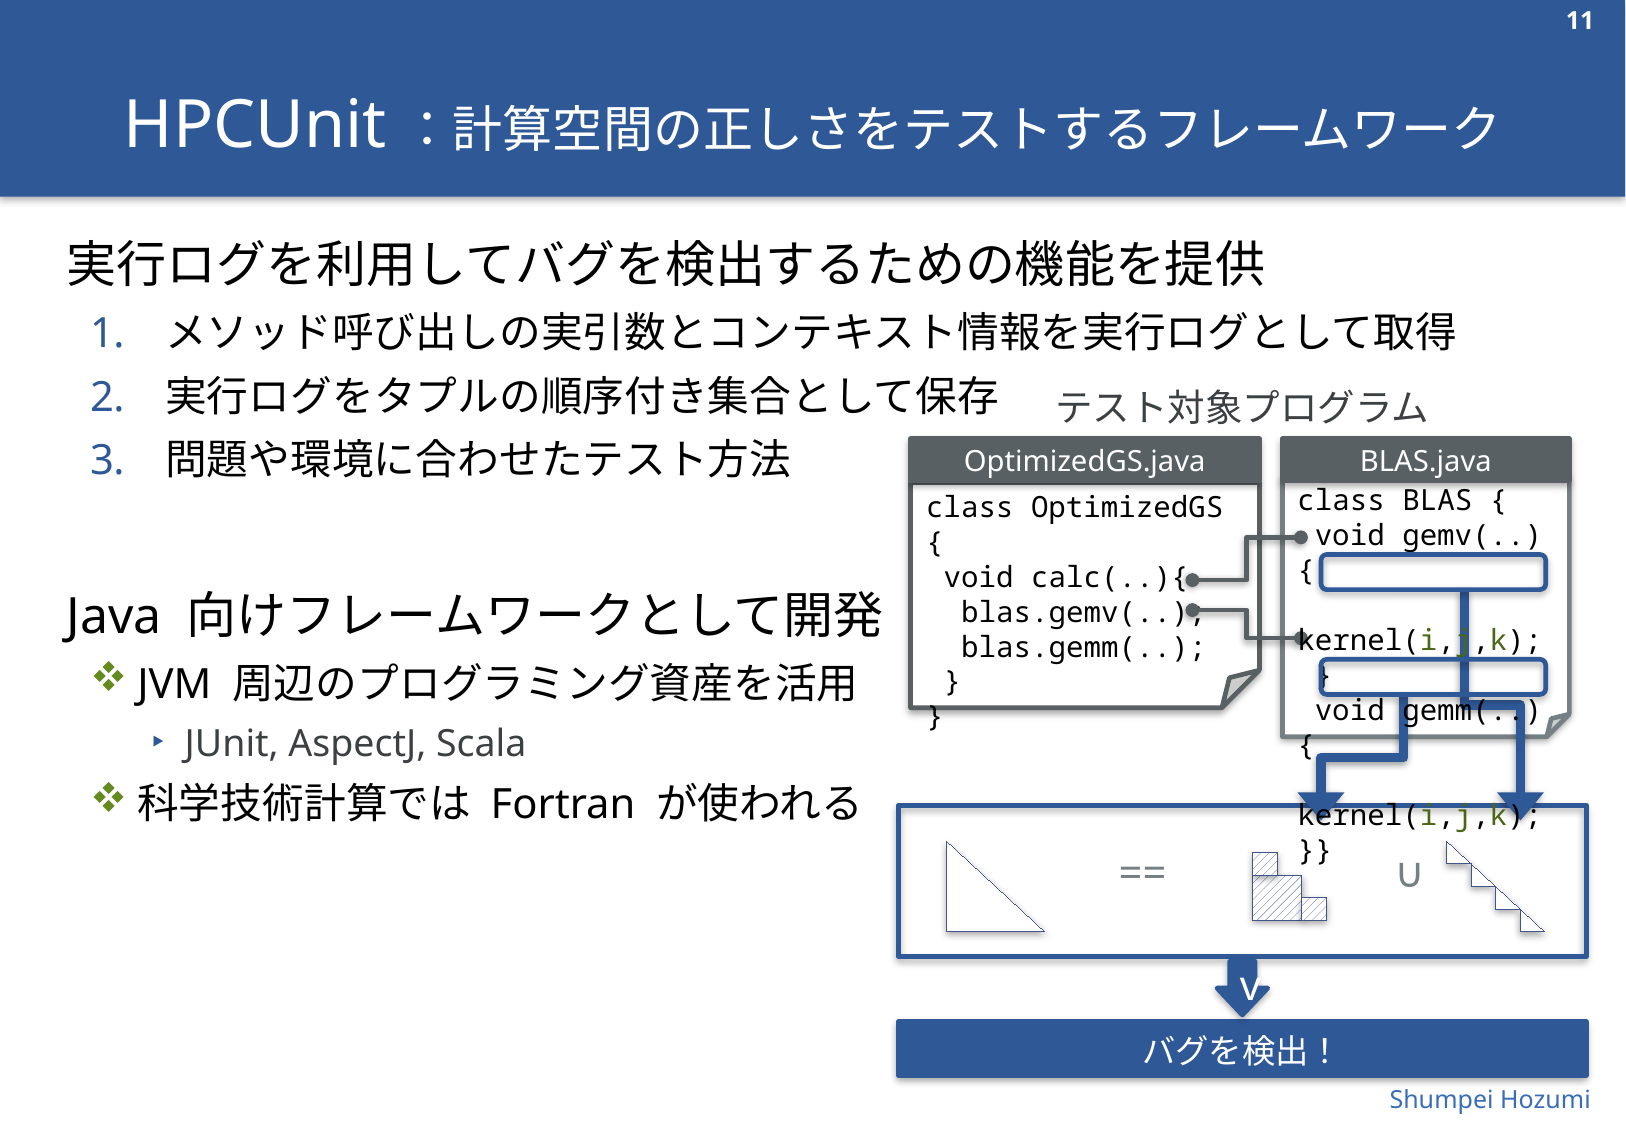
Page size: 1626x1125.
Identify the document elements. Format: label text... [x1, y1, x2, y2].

text_box テスト対象プログラム [898, 377, 1587, 437]
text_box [1192, 537, 1302, 581]
list 実行ログを利用してバグを検出するための機能を提供 メソッド呼び出しの実引数とコンテキスト情報を実行ログとして取得 実行ログをタプルの順序付き集合として保存 問題や環境に合わせたテスト方法 Java 向けフレームワークとして開発 JVM 周辺のプログラミング資産を活用 JUnit, AspectJ, Scala 科学技術計算では Fortran が使われる [51, 219, 1574, 1103]
text_box [898, 804, 1587, 957]
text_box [1192, 609, 1302, 639]
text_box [1252, 852, 1327, 921]
footer Shumpei Hozumi [1369, 1071, 1607, 1125]
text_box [1282, 438, 1570, 738]
text_box class BLAS { void gemv(..){ kernel(i,j,k); } void gemm(..){ kernel(i,j,k); }} [1282, 744, 1570, 874]
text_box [1299, 715, 1426, 800]
text_box == [1103, 838, 1196, 903]
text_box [1446, 840, 1546, 932]
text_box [910, 438, 1260, 709]
title HPCUnit：計算空間の正しさをテストするフレームワーク [51, 51, 1574, 169]
text_box v [1216, 960, 1269, 1016]
slide_number 11 [1531, 0, 1625, 52]
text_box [1376, 676, 1608, 734]
text_box バグを検出！ [898, 1021, 1587, 1076]
text_box ∪ [1379, 874, 1438, 904]
text_box [946, 840, 1046, 933]
